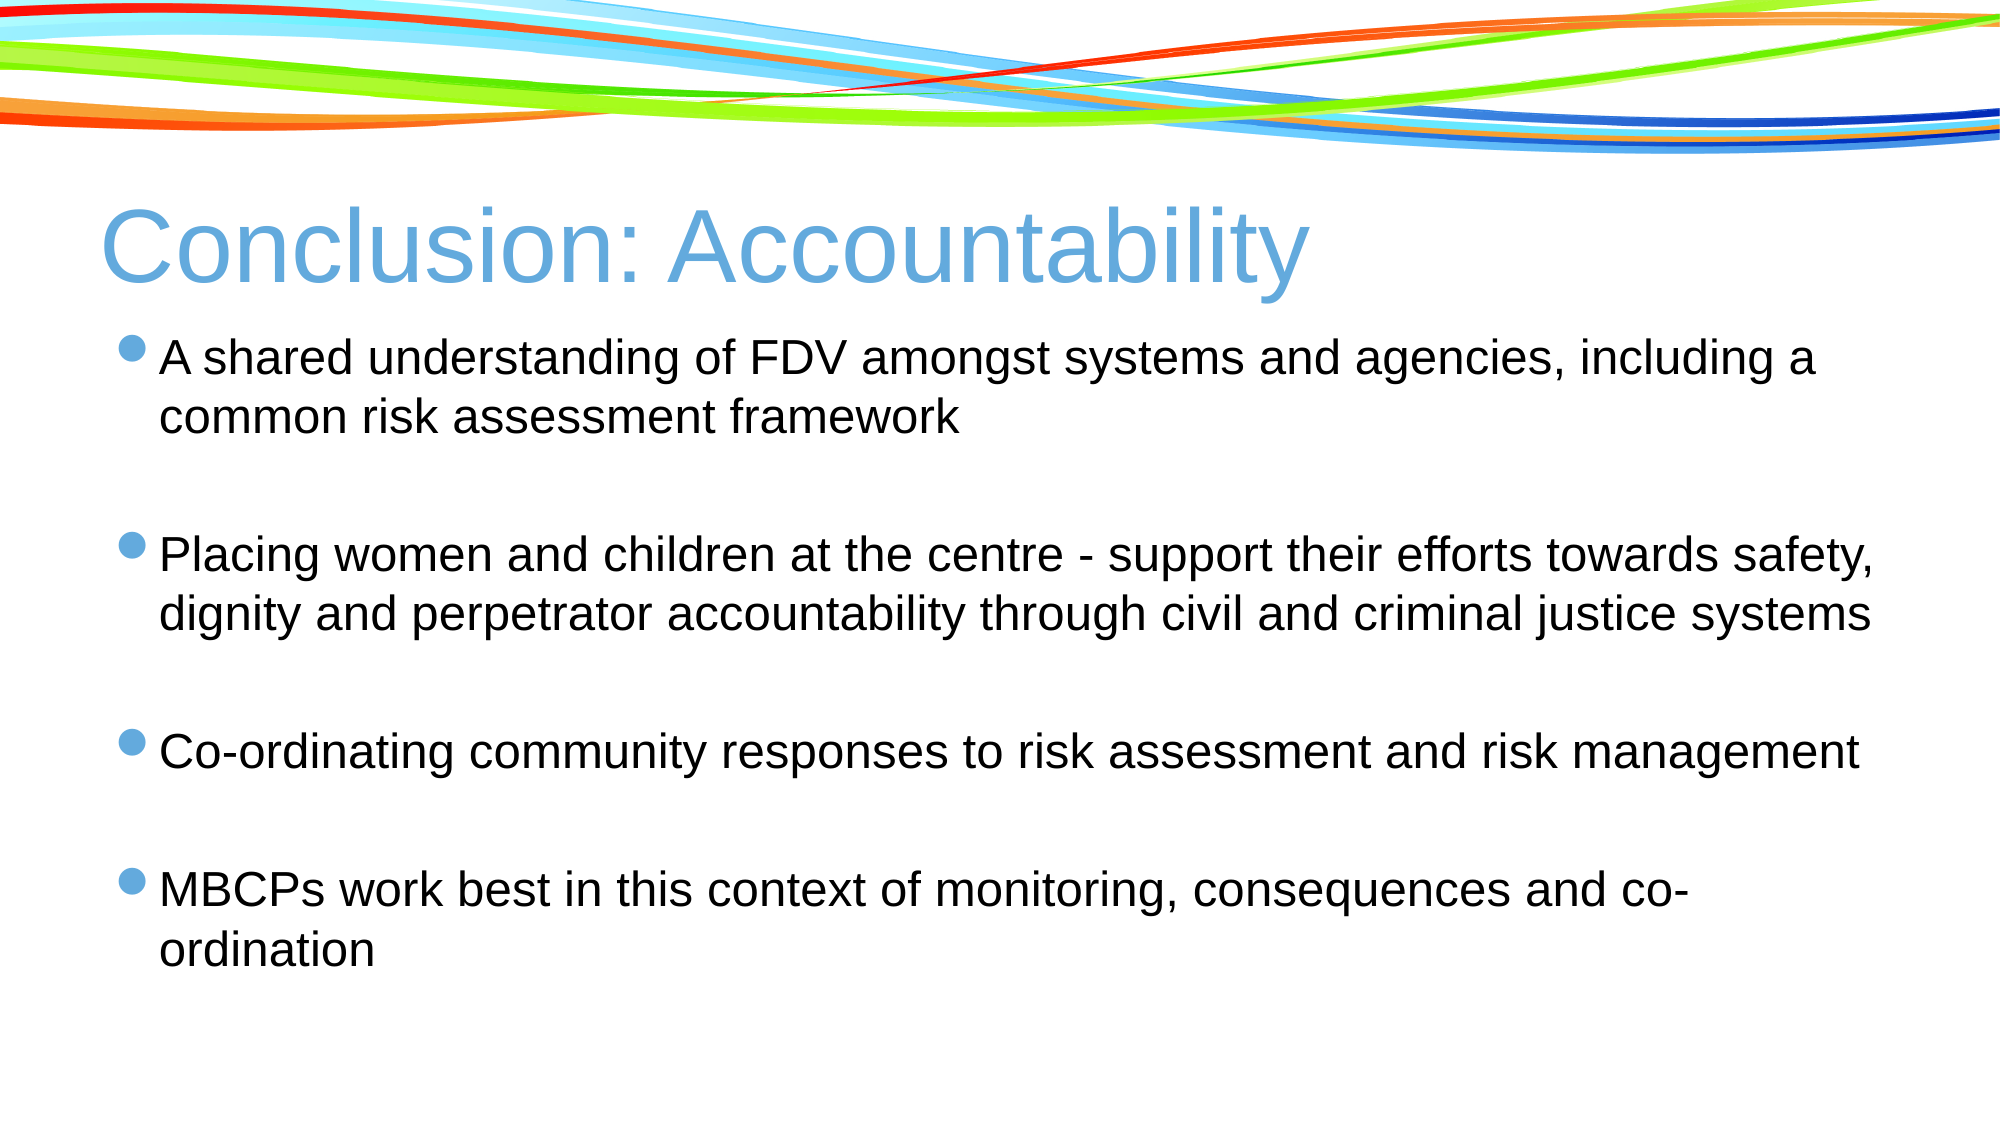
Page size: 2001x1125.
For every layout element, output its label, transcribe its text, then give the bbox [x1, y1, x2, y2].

title Conclusion: Accountability [99, 115, 1900, 303]
picture [0, 0, 2000, 154]
list A shared understanding of FDV amongst systems and agencies, including a common risk assessment framework Placing women and children at the centre - support their efforts towards safety, dignity and perpetrator accountability through civil and criminal justice systems Co-ordinating community responses to risk assessment and risk management MBCPs work best in this context of monitoring, consequences and co-ordination [99, 317, 1900, 1038]
